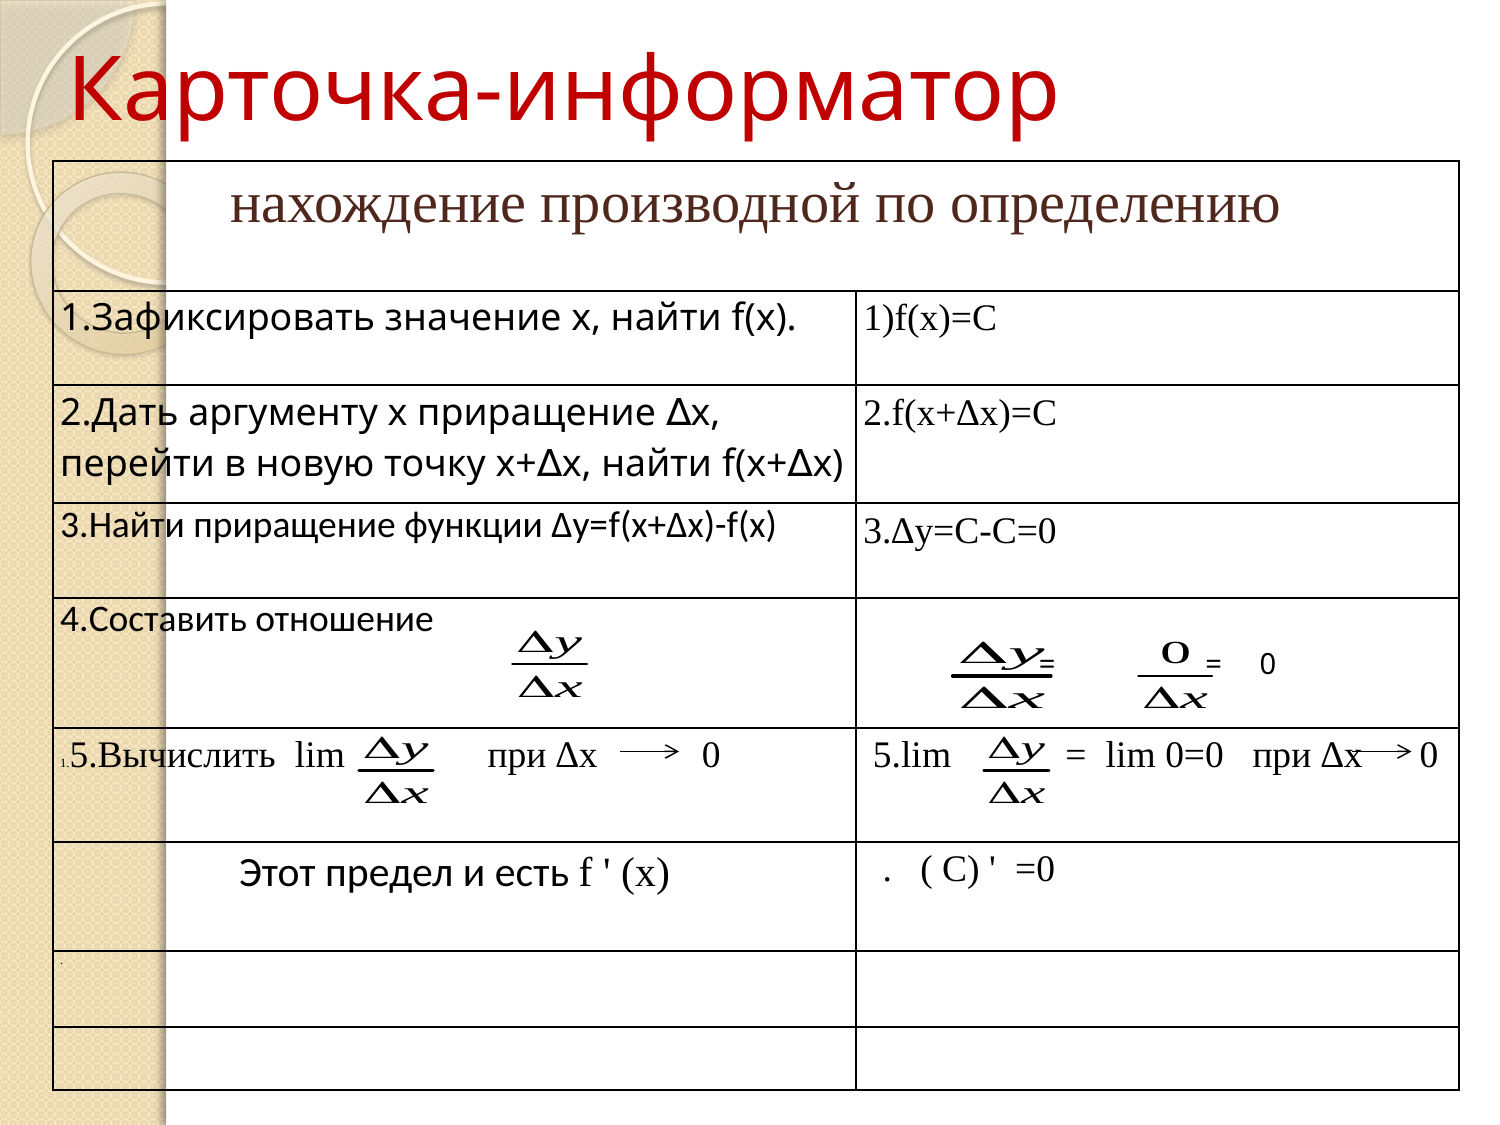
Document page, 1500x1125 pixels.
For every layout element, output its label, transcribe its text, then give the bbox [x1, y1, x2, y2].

table_cell 1.5.Вычислить lim при ∆х 0 [54, 729, 855, 841]
table_cell 1.Зафиксировать значение х, найти f(х). [54, 292, 855, 384]
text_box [501, 621, 601, 705]
table_header нахождение производной по определению [54, 162, 1458, 290]
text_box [974, 727, 1062, 811]
table_cell [857, 1028, 1458, 1089]
text_box [0, 30, 1500, 106]
table_cell [857, 952, 1458, 1026]
table_cell Этот предел и есть f ' (x) [54, 843, 855, 950]
title Карточка-информатор [53, 106, 1404, 138]
table_cell 3.∆у=С-С=0 [857, 504, 1458, 597]
table_cell 2.f(х+∆х)=С [857, 386, 1458, 502]
table_cell 4.Составить отношение [54, 599, 855, 727]
table_cell . [54, 952, 855, 1026]
table_cell 5.lim = lim 0=0 при ∆х 0 [857, 729, 1458, 841]
table_cell 2.Дать аргументу х приращение ∆х, перейти в новую точку х+∆х, найти f(х+∆х) [54, 386, 855, 502]
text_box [348, 727, 448, 811]
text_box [1127, 633, 1227, 717]
table_cell 1)f(х)=С [857, 292, 1458, 384]
table_cell = = 0 [857, 599, 1458, 727]
table_cell [54, 1028, 855, 1089]
table_cell 3.Найти приращение функции ∆у=f(х+∆х)-f(х) [54, 504, 855, 597]
table_cell . ( C) ' =0 [857, 843, 1458, 950]
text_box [938, 633, 1070, 717]
